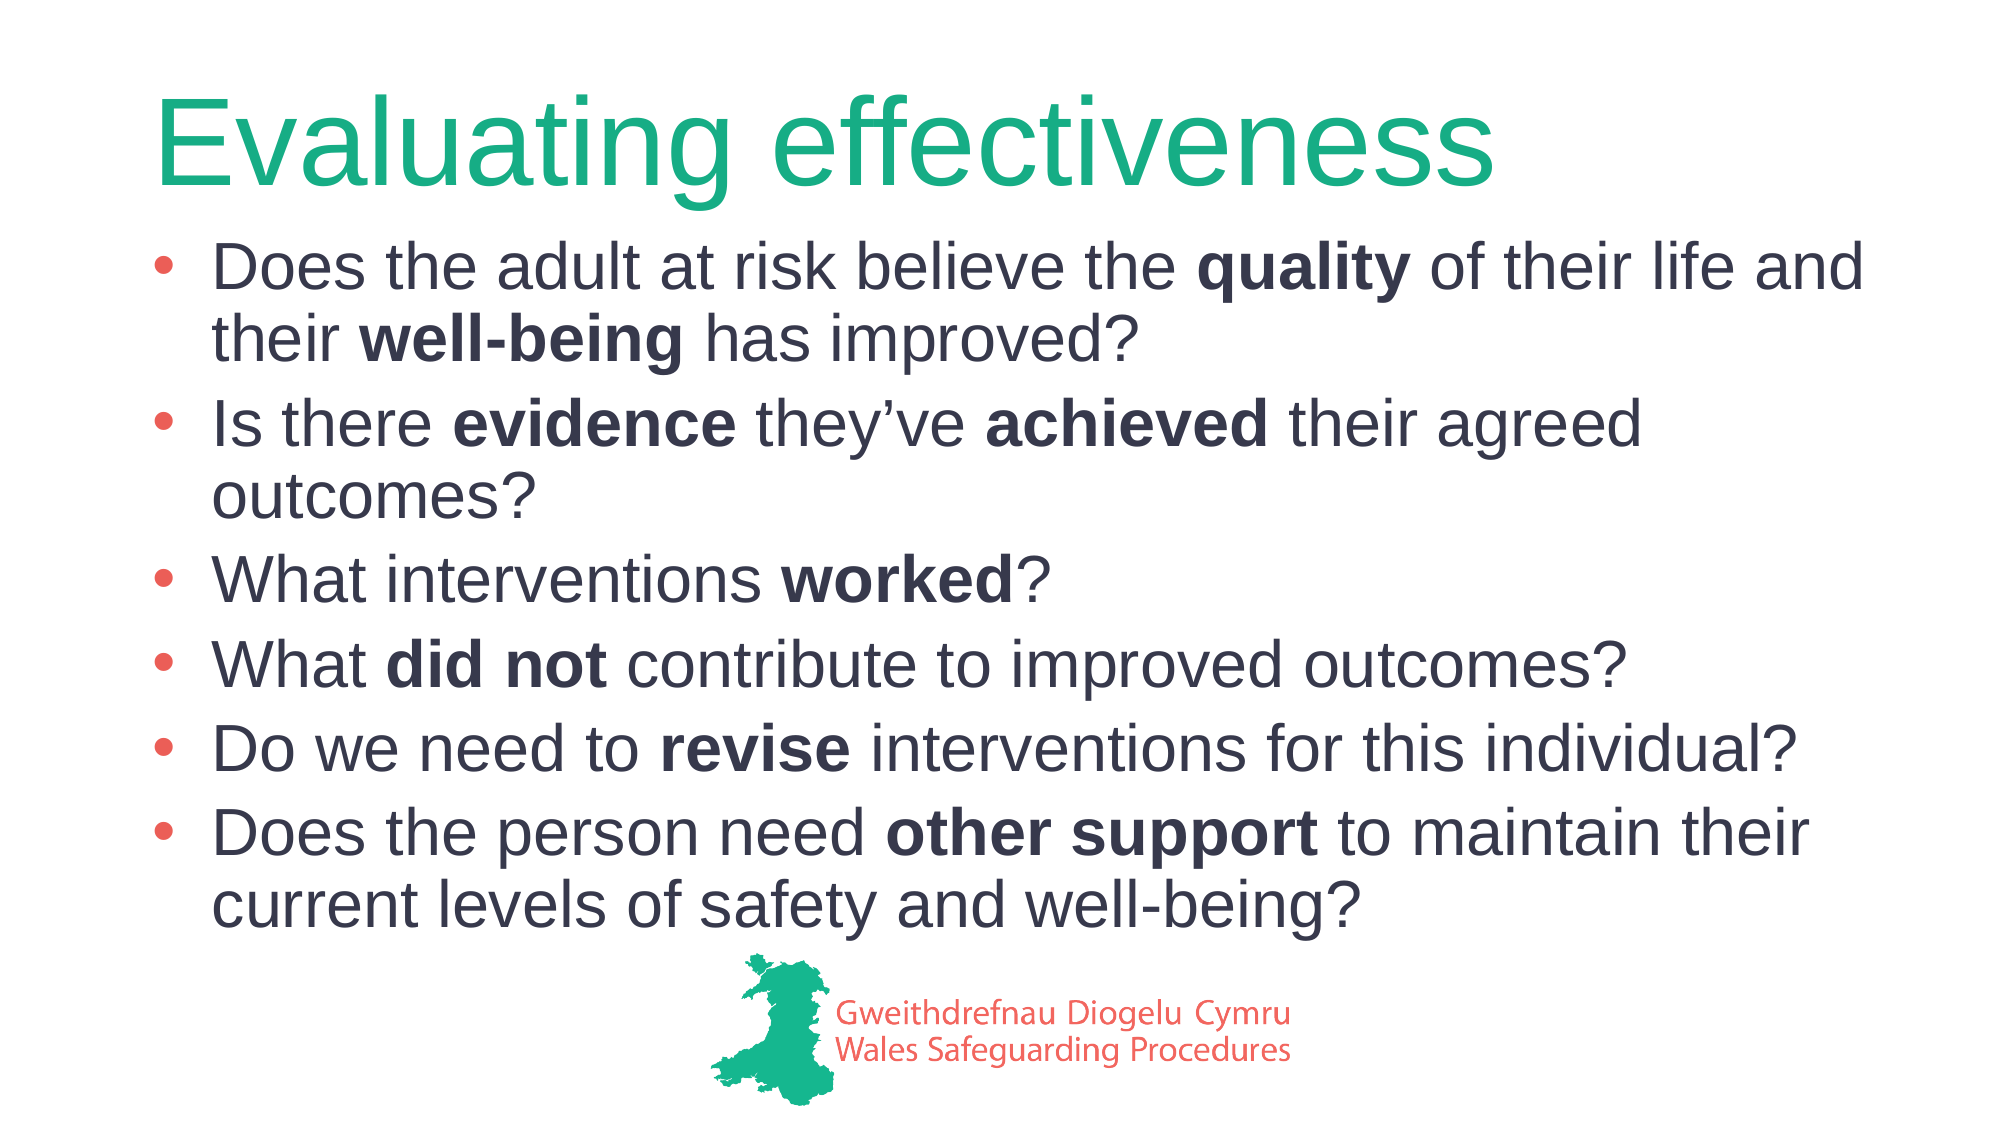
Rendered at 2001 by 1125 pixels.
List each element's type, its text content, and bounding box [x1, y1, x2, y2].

picture [710, 953, 1290, 1106]
text_box Does the adult at risk believe the quality of their life and their well-being has improved? Is there evidence they’ve achieved their agreed outcomes? What interventions worked? What did not contribute to improved outcomes? Do we need to revise interventions for this individual? Does the person need other support to maintain their current levels of safety and well-being? [137, 224, 1913, 950]
title Evaluating effectiveness [137, 3, 1863, 221]
